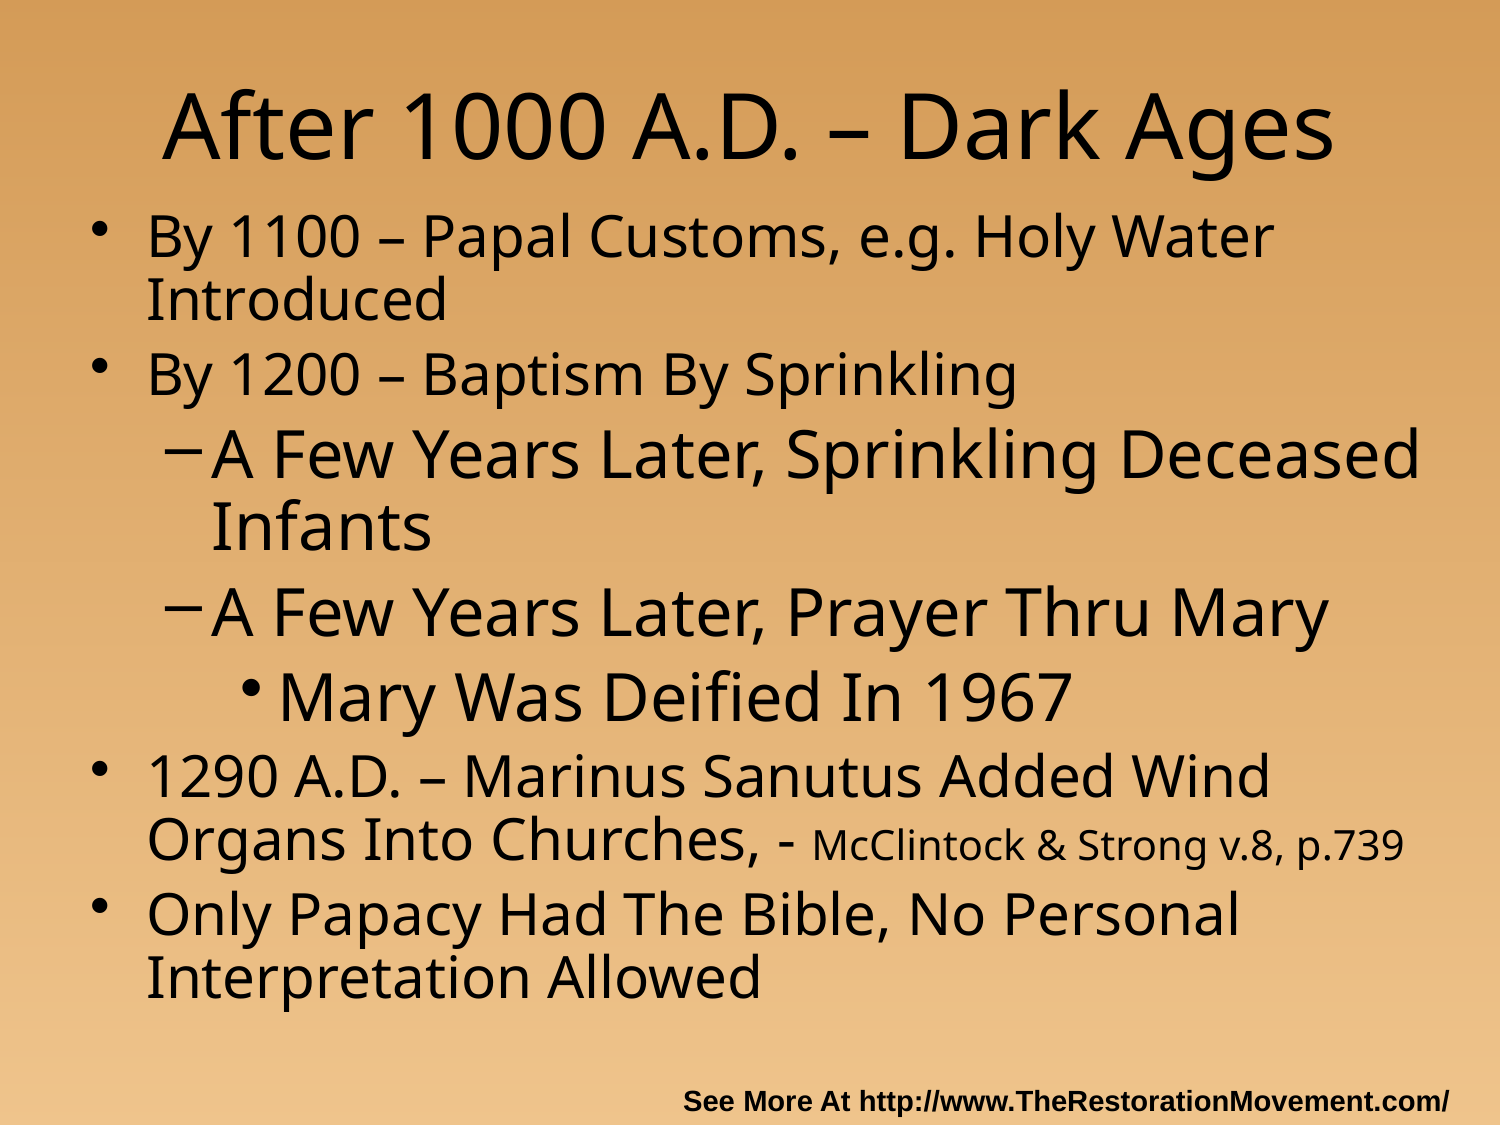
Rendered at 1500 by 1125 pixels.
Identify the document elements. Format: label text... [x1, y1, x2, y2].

list By 1100 – Papal Customs, e.g. Holy Water Introduced By 1200 – Baptism By Sprinkling A Few Years Later, Sprinkling Deceased Infants A Few Years Later, Prayer Thru Mary Mary Was Deified In 1967 1290 A.D. – Marinus Sanutus Added Wind Organs Into Churches, - McClintock & Strong v.8, p.739 Only Papacy Had The Bible, No Personal Interpretation Allowed [74, 199, 1451, 1088]
title After 1000 A.D. – Dark Ages [74, 44, 1426, 199]
text_box See More At http://www.TheRestorationMovement.com/ [668, 1074, 1500, 1125]
